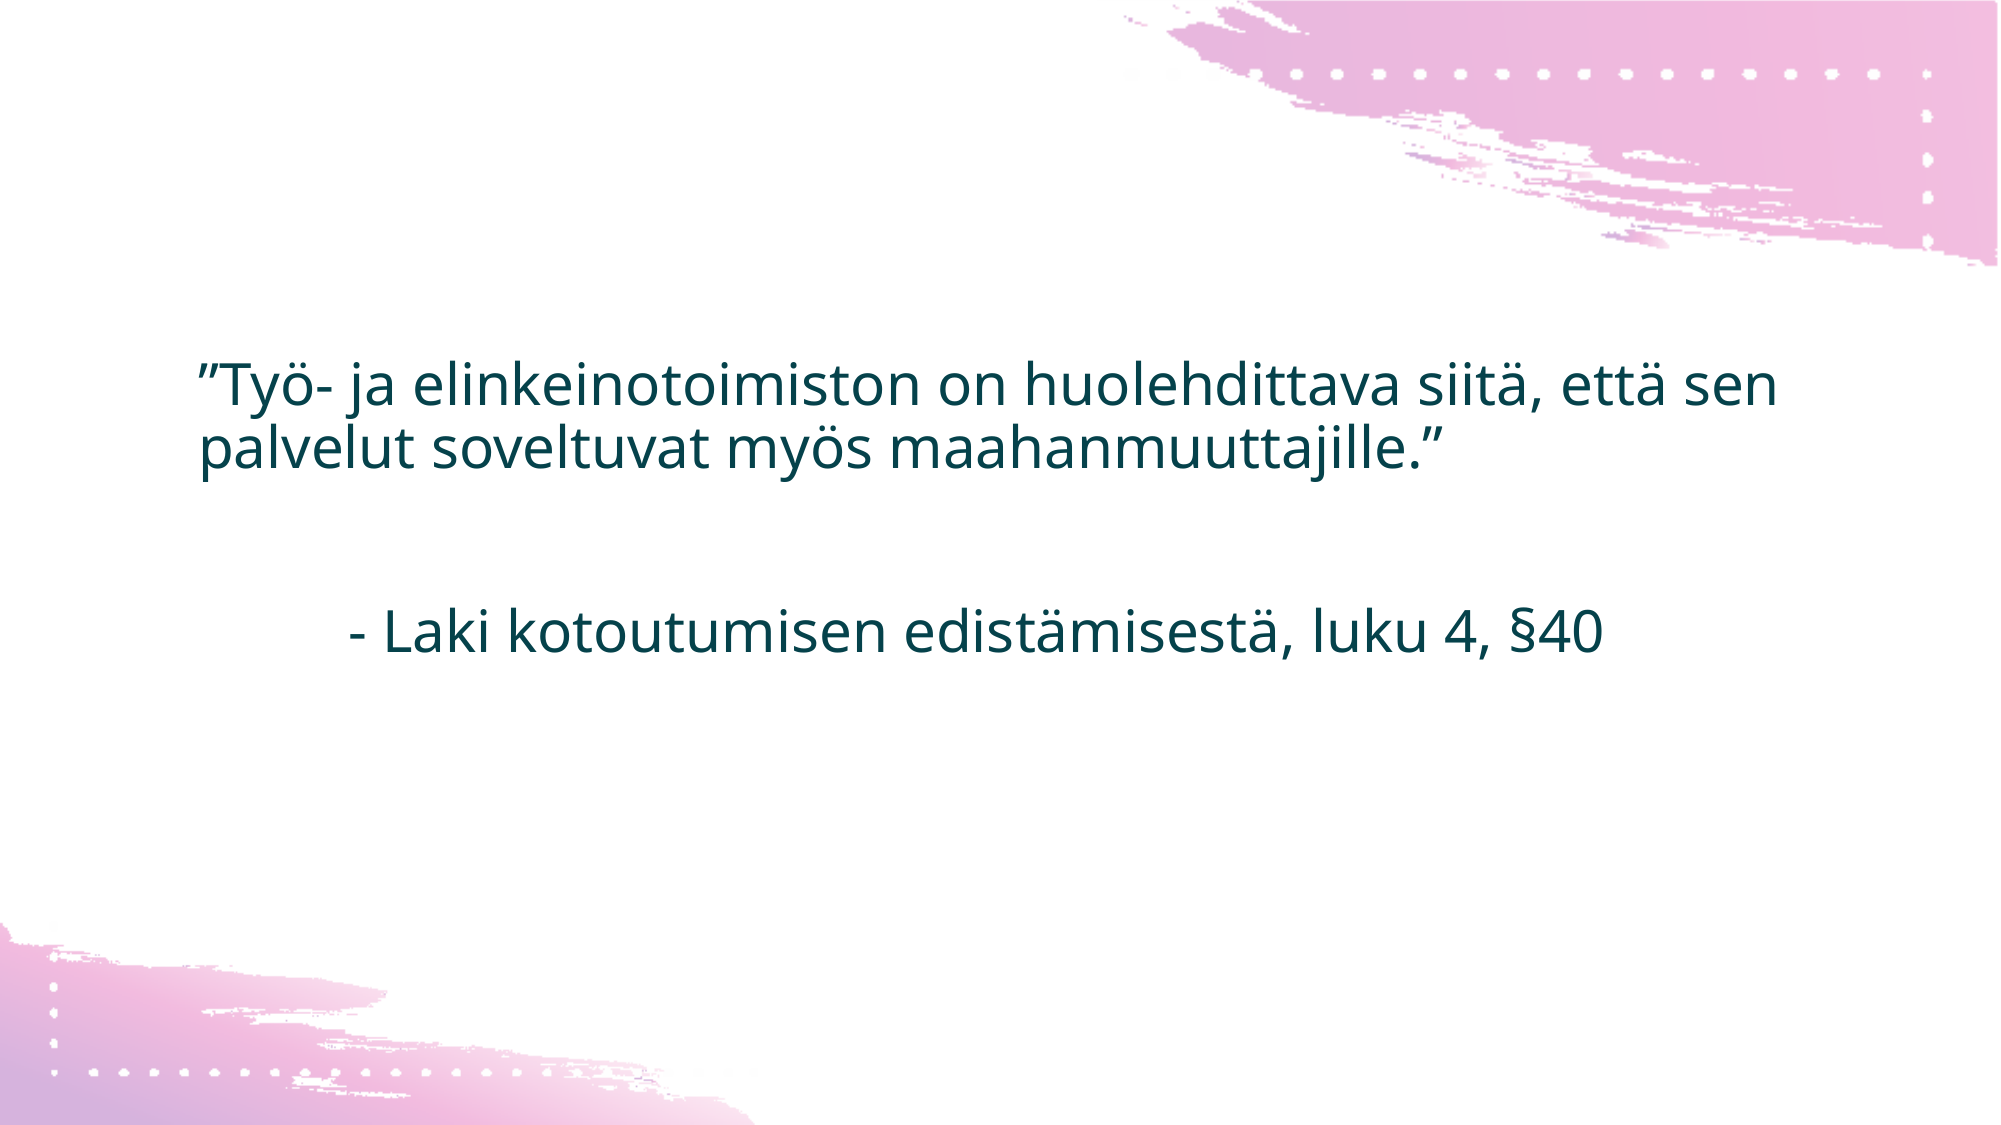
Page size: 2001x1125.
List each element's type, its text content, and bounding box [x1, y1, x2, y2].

picture [1097, 0, 2000, 275]
list ”Työ- ja elinkeinotoimiston on huolehdittava siitä, että sen palvelut soveltuvat myös maahanmuuttajille.” - Laki kotoutumisen edistämisestä, luku 4, §40 [183, 256, 1909, 971]
picture [0, 917, 758, 1125]
